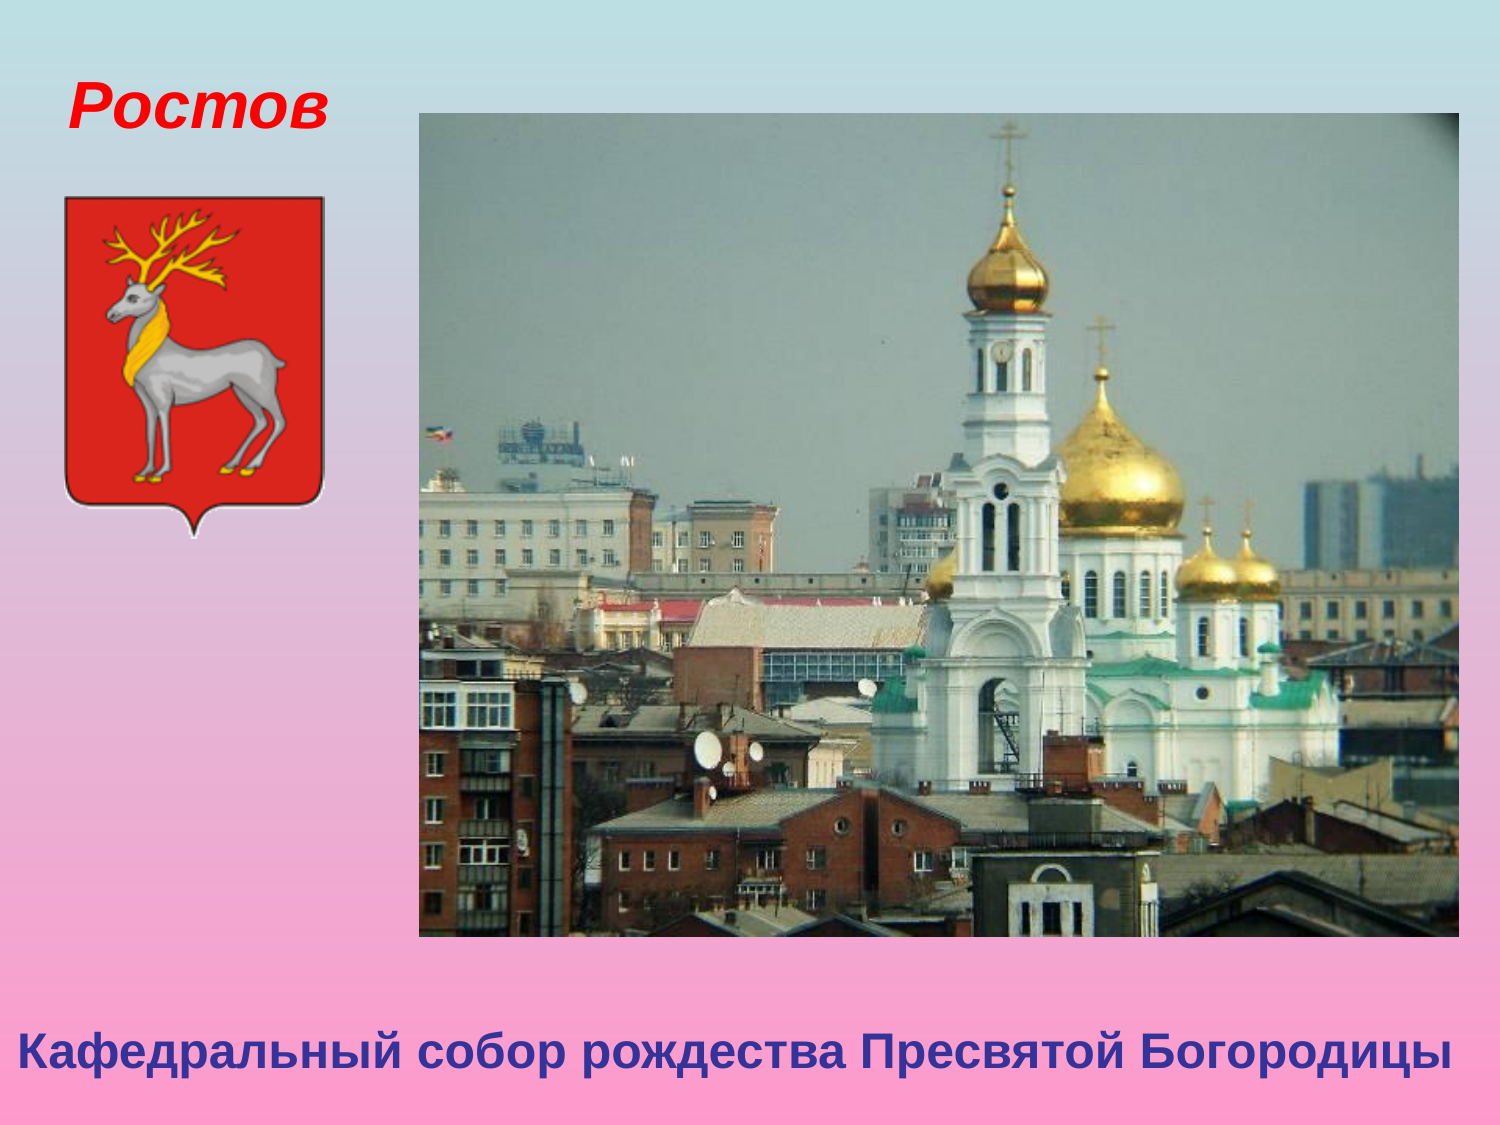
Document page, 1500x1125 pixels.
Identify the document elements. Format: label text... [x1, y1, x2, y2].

text_box Кафедральный собор рождества Пресвятой Богородицы [2, 1011, 1469, 1087]
text_box Ростов [54, 54, 345, 150]
picture [64, 196, 325, 540]
picture [418, 113, 1460, 938]
